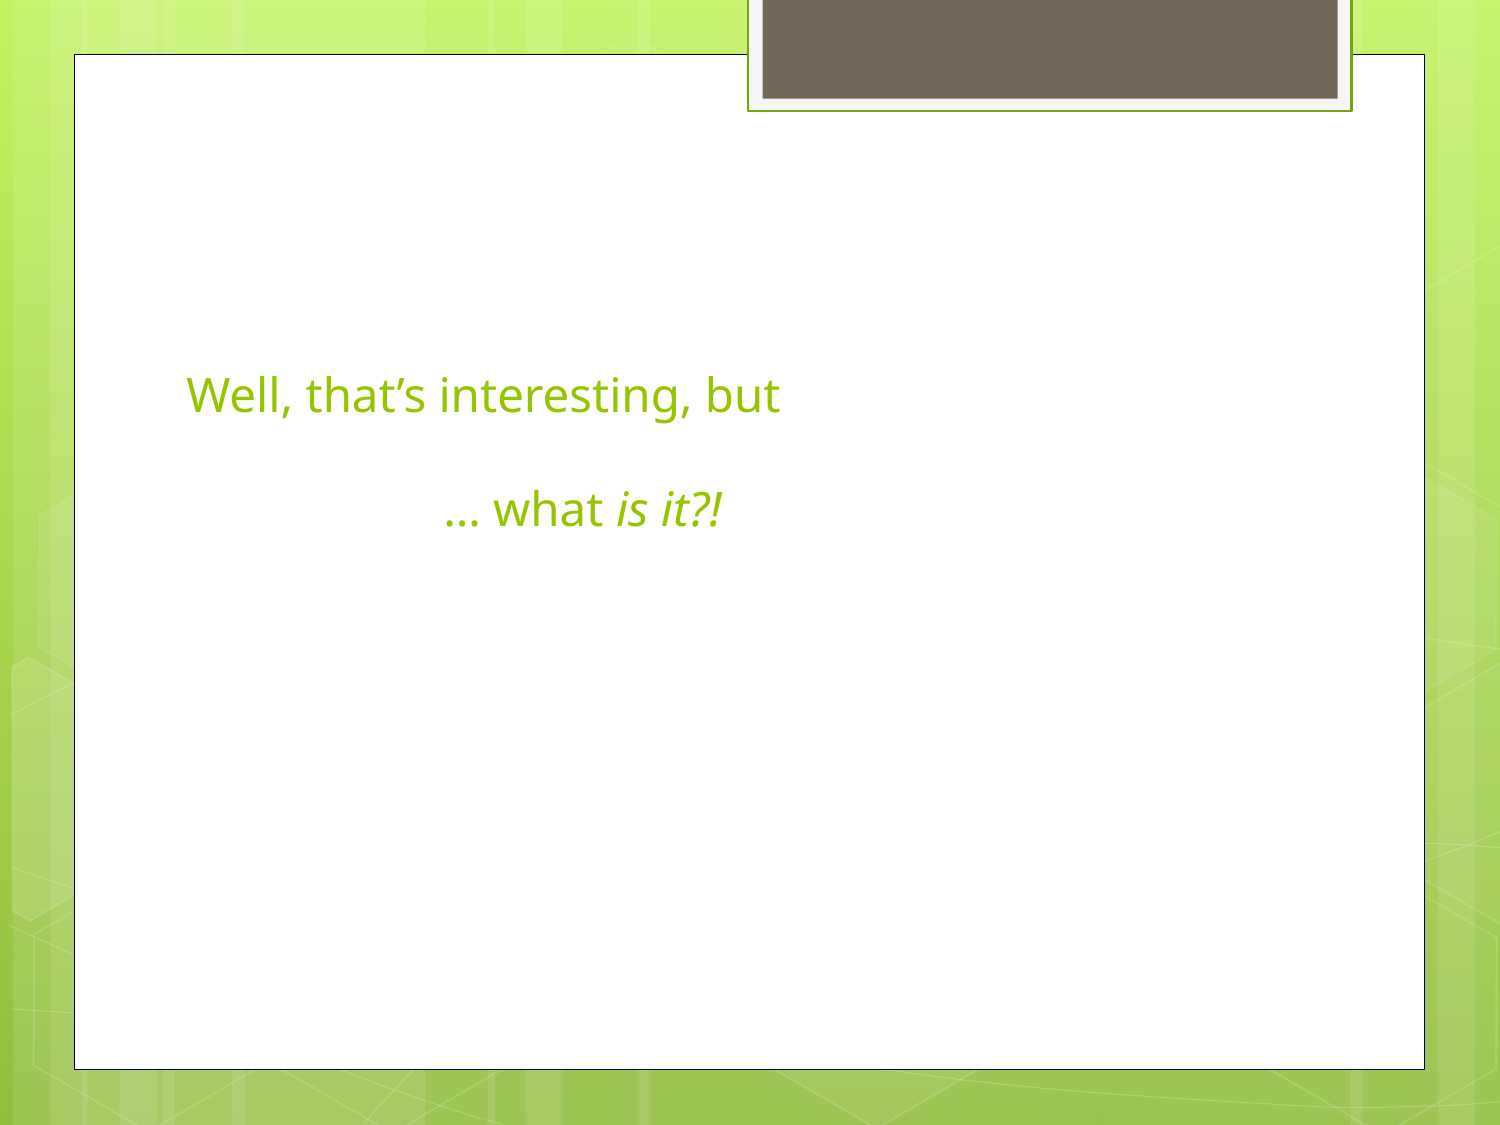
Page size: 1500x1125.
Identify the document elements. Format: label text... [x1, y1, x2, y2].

title Well, that’s interesting, but … what is it?! [171, 356, 1324, 544]
